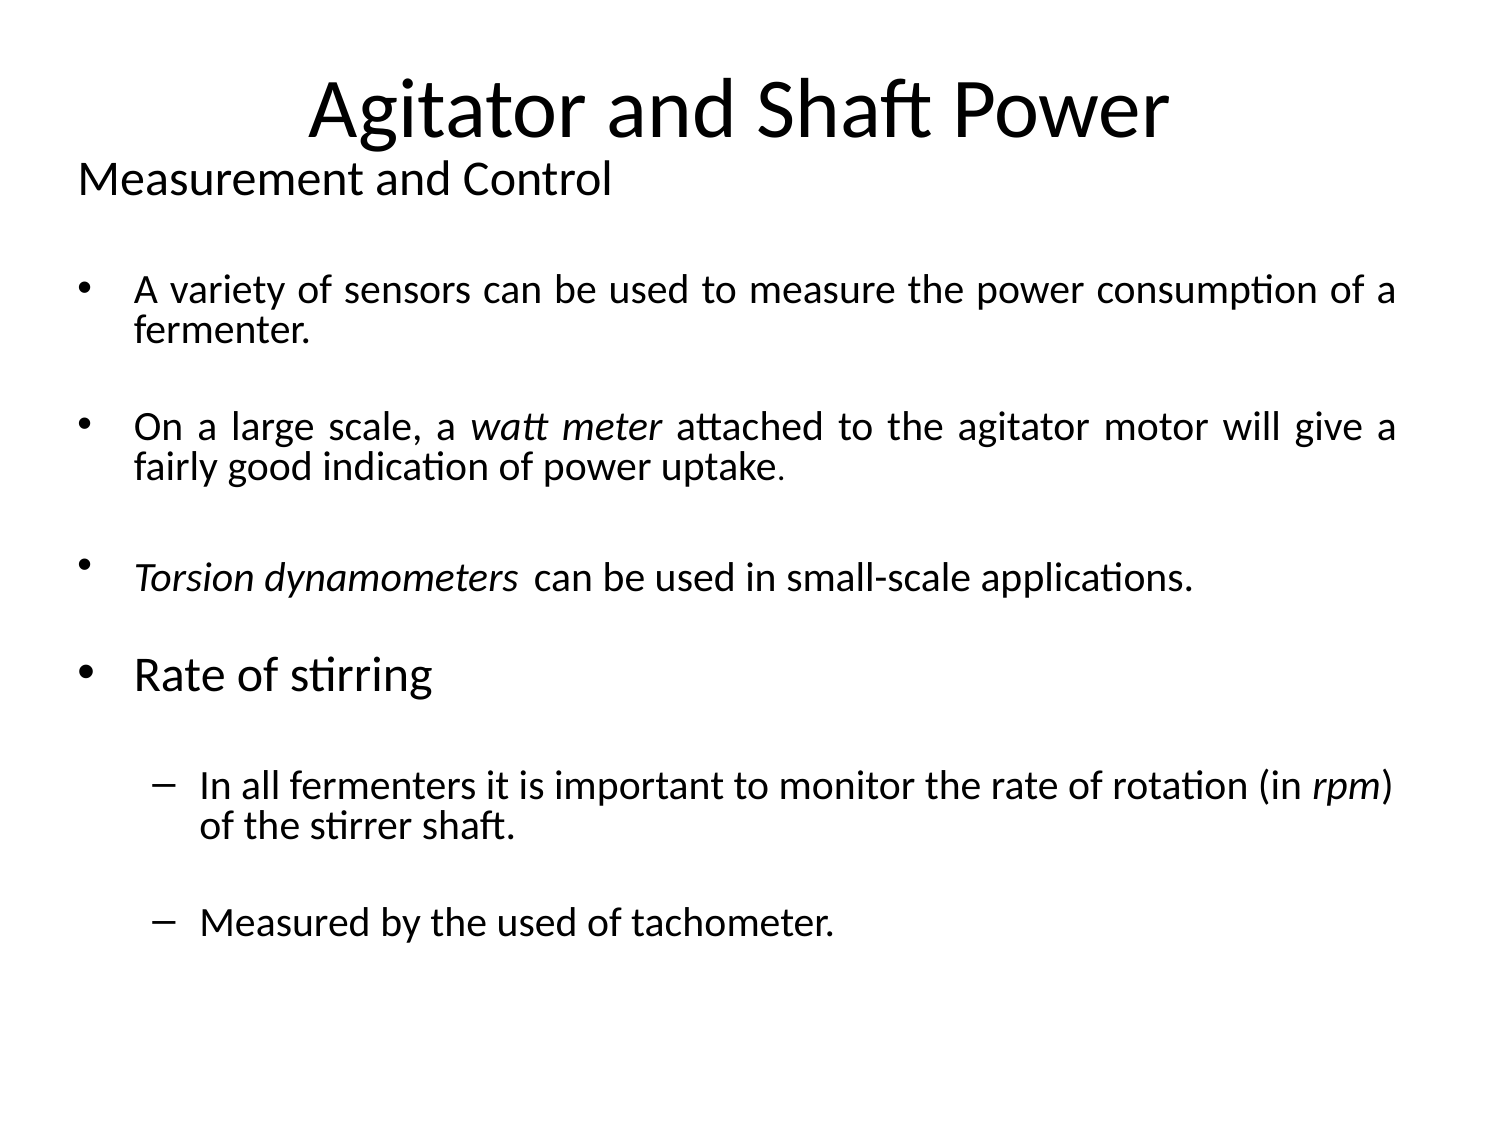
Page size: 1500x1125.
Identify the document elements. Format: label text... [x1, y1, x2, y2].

list Measurement and Control A variety of sensors can be used to measure the power consumption of a fermenter. On a large scale, a watt meter attached to the agitator motor will give a fairly good indication of power uptake. Torsion dynamometers can be used in small-scale applications. Rate of stirring In all fermenters it is important to monitor the rate of rotation (in rpm) of the stirrer shaft. Measured by the used of tachometer. [62, 149, 1413, 1088]
title Agitator and Shaft Power [75, 45, 1425, 163]
